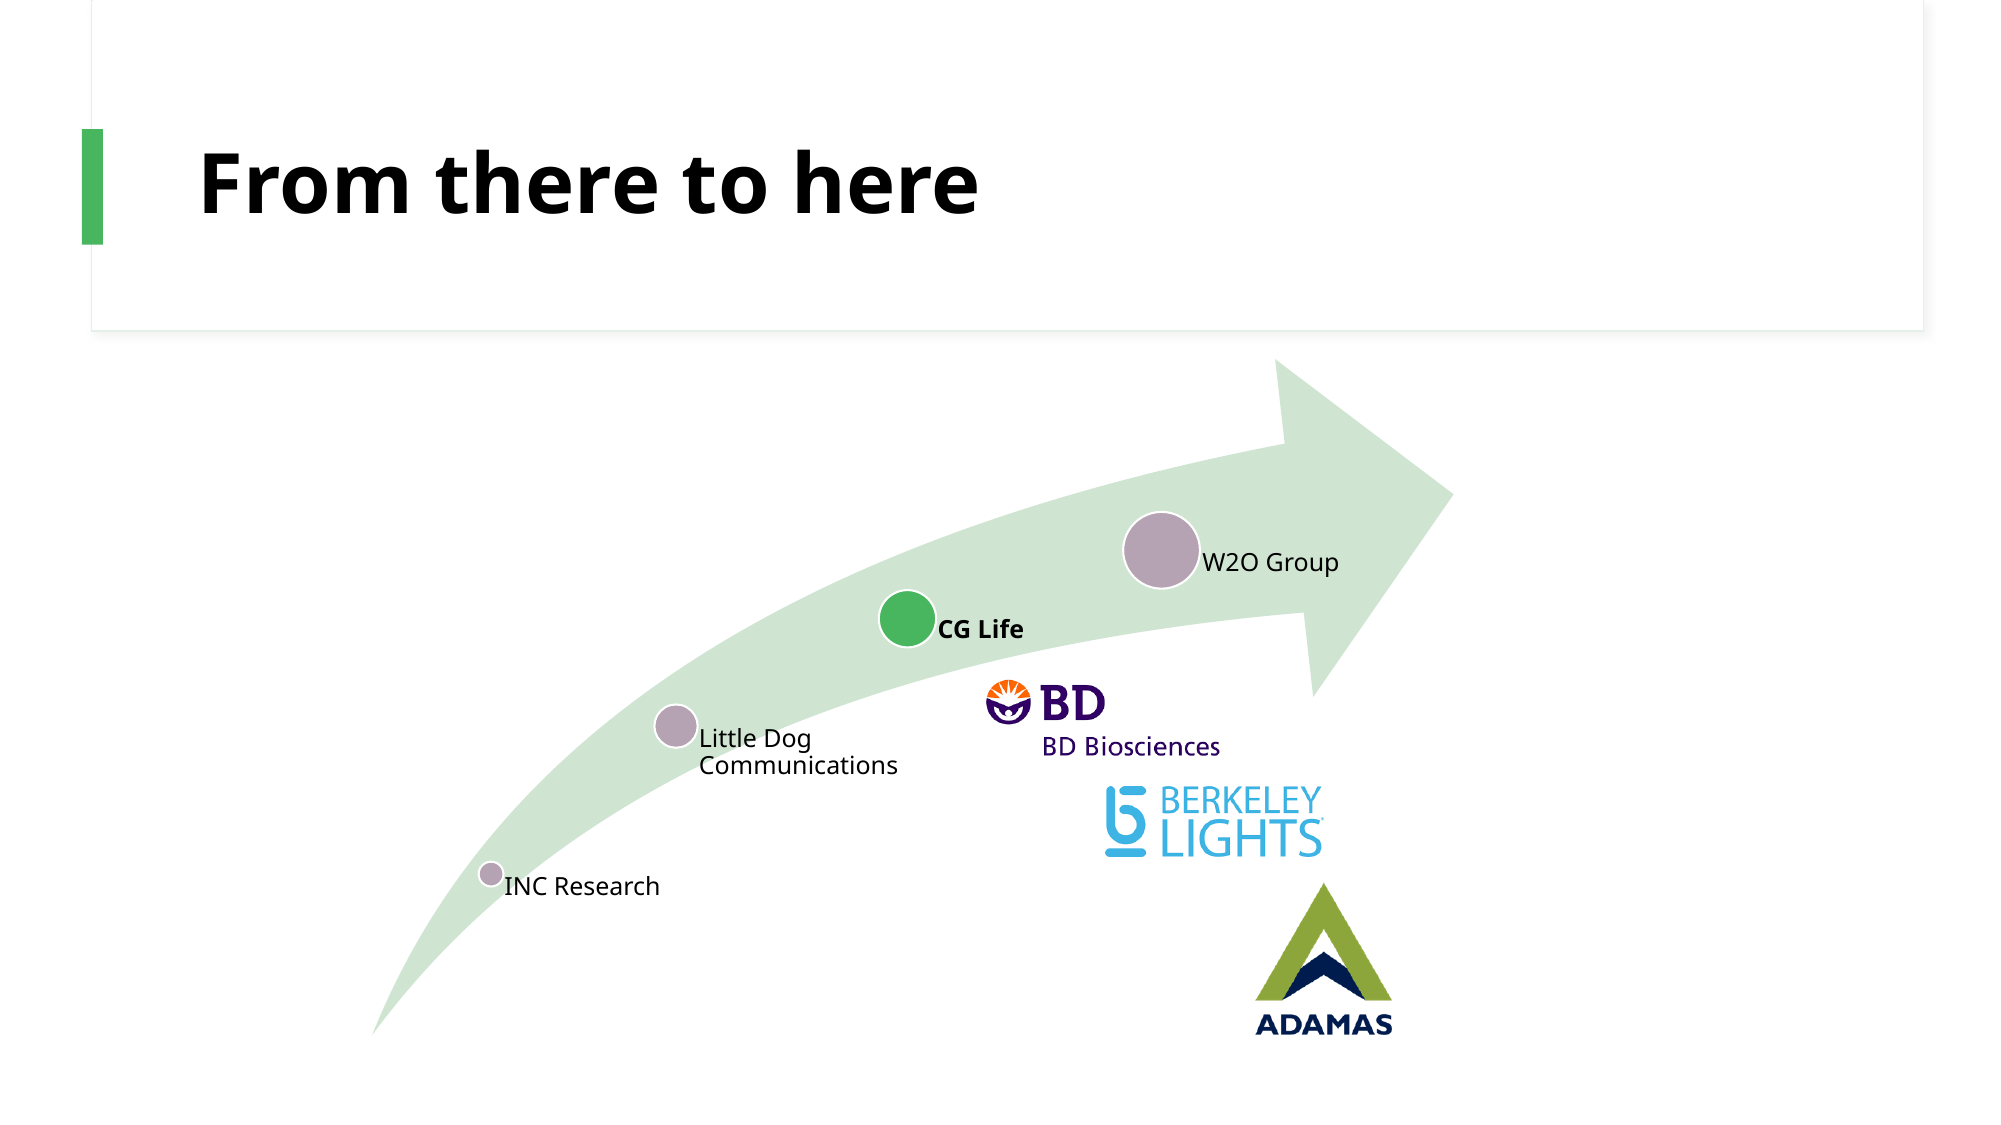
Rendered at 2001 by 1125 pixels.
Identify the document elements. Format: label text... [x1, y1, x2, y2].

picture [1255, 882, 1392, 1035]
picture [1105, 786, 1324, 857]
picture [984, 678, 1221, 757]
title From there to here [183, 90, 1851, 284]
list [0, 359, 1977, 1035]
